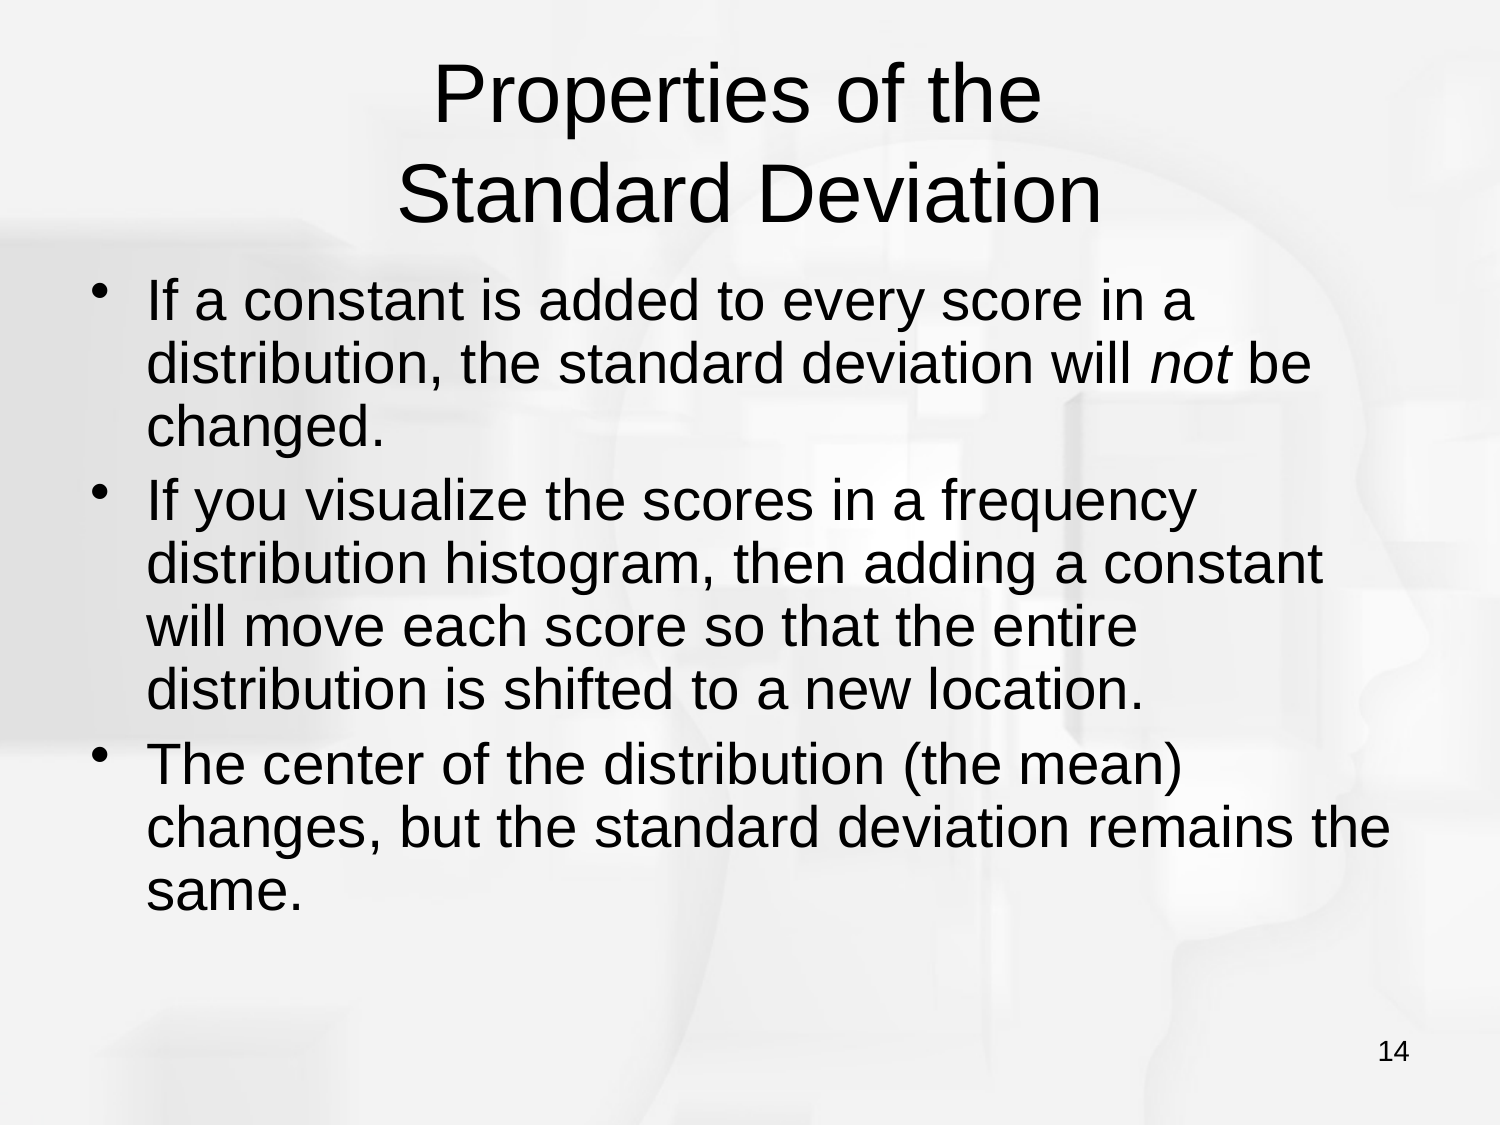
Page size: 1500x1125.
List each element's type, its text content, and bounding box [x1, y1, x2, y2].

title Properties of the Standard Deviation [74, 44, 1426, 233]
list If a constant is added to every score in a distribution, the standard deviation will not be changed. If you visualize the scores in a frequency distribution histogram, then adding a constant will move each score so that the entire distribution is shifted to a new location. The center of the distribution (the mean) changes, but the standard deviation remains the same. [74, 262, 1426, 1006]
picture [0, 0, 1500, 1125]
slide_number 14 [1074, 1024, 1426, 1103]
